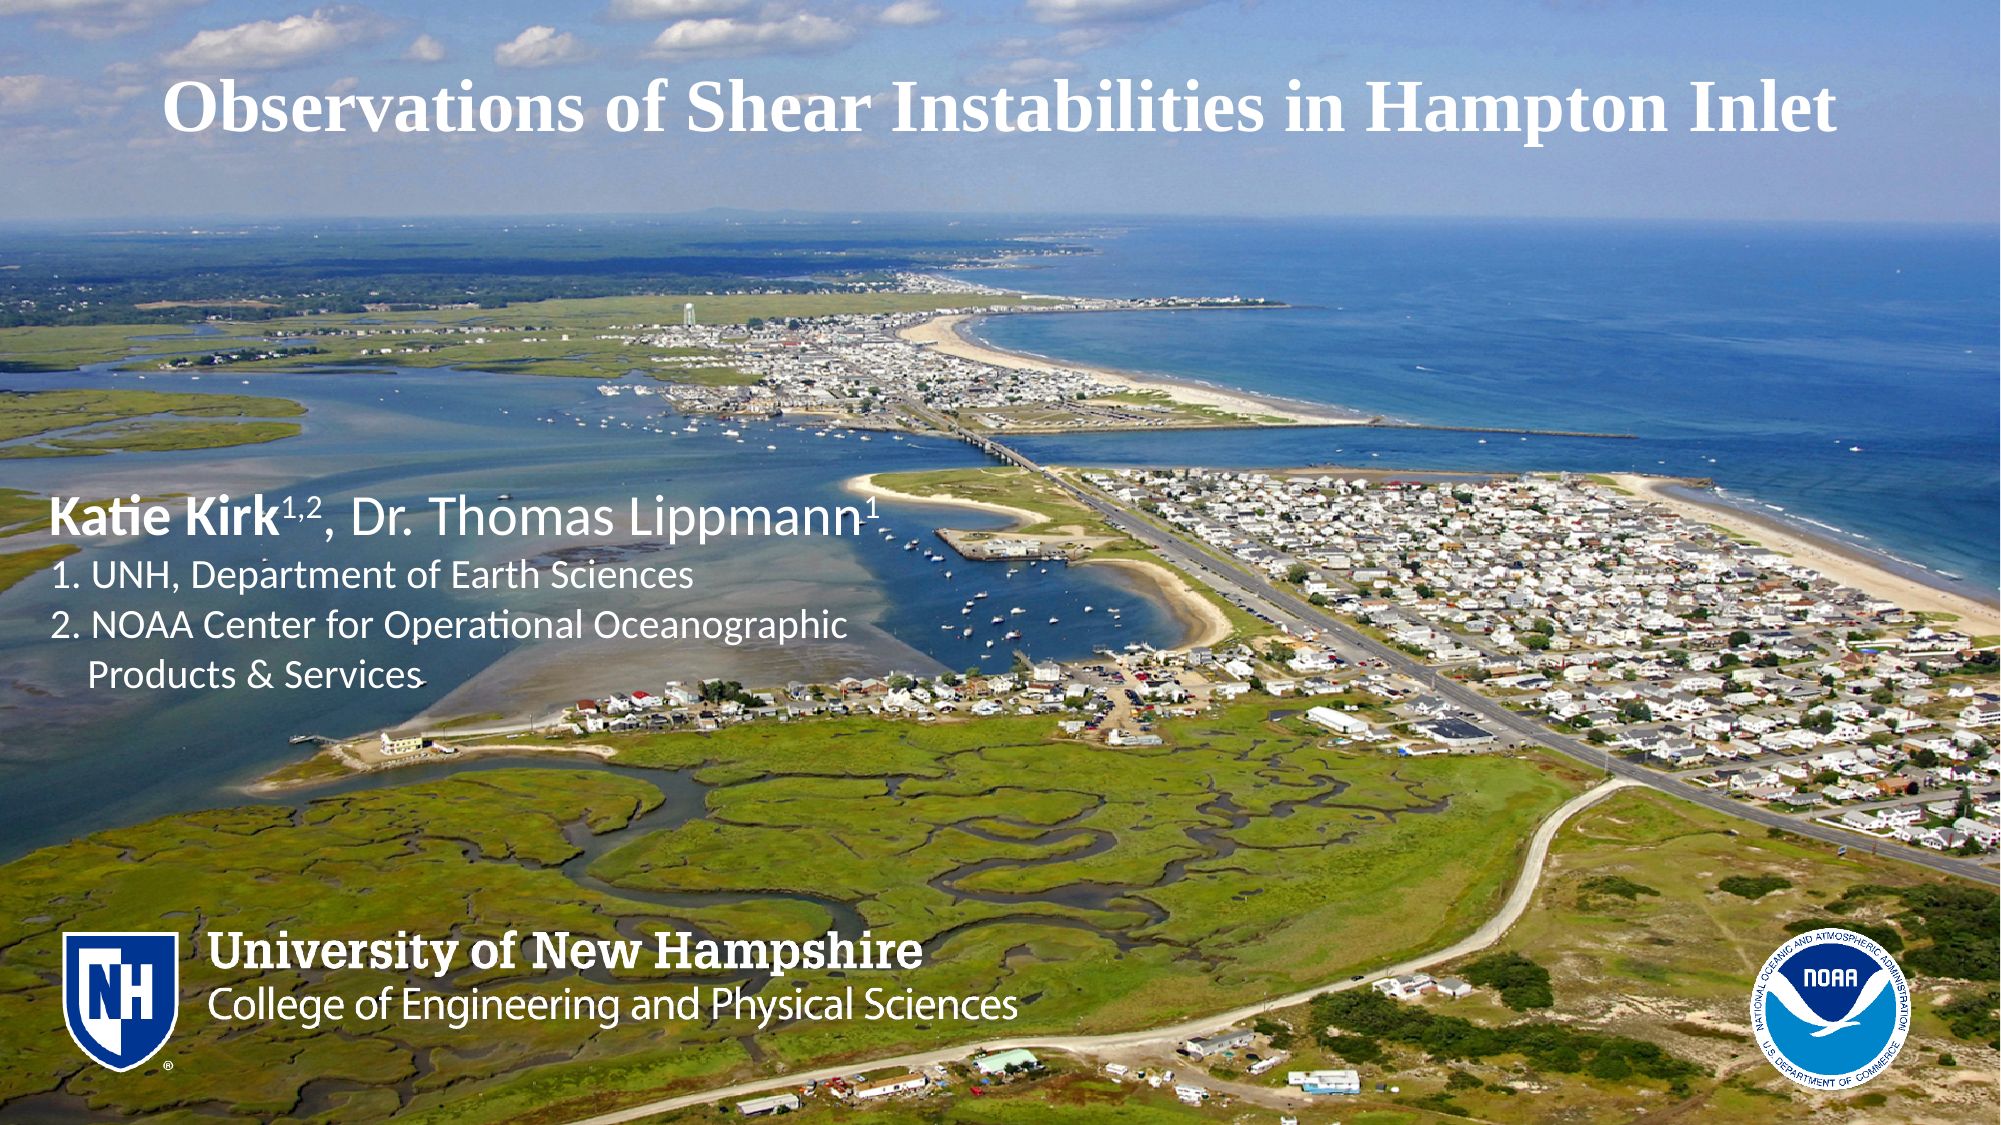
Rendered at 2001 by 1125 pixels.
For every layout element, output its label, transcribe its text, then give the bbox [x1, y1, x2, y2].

text_box Katie Kirk1,2, Dr. Thomas Lippmann1 1. UNH, Department of Earth Sciences 2. NOAA Center for Operational Oceanographic Products & Services [35, 469, 1018, 705]
text_box Observations of Shear Instabilities in Hampton Inlet [0, 49, 2000, 154]
picture [0, 0, 2001, 1125]
